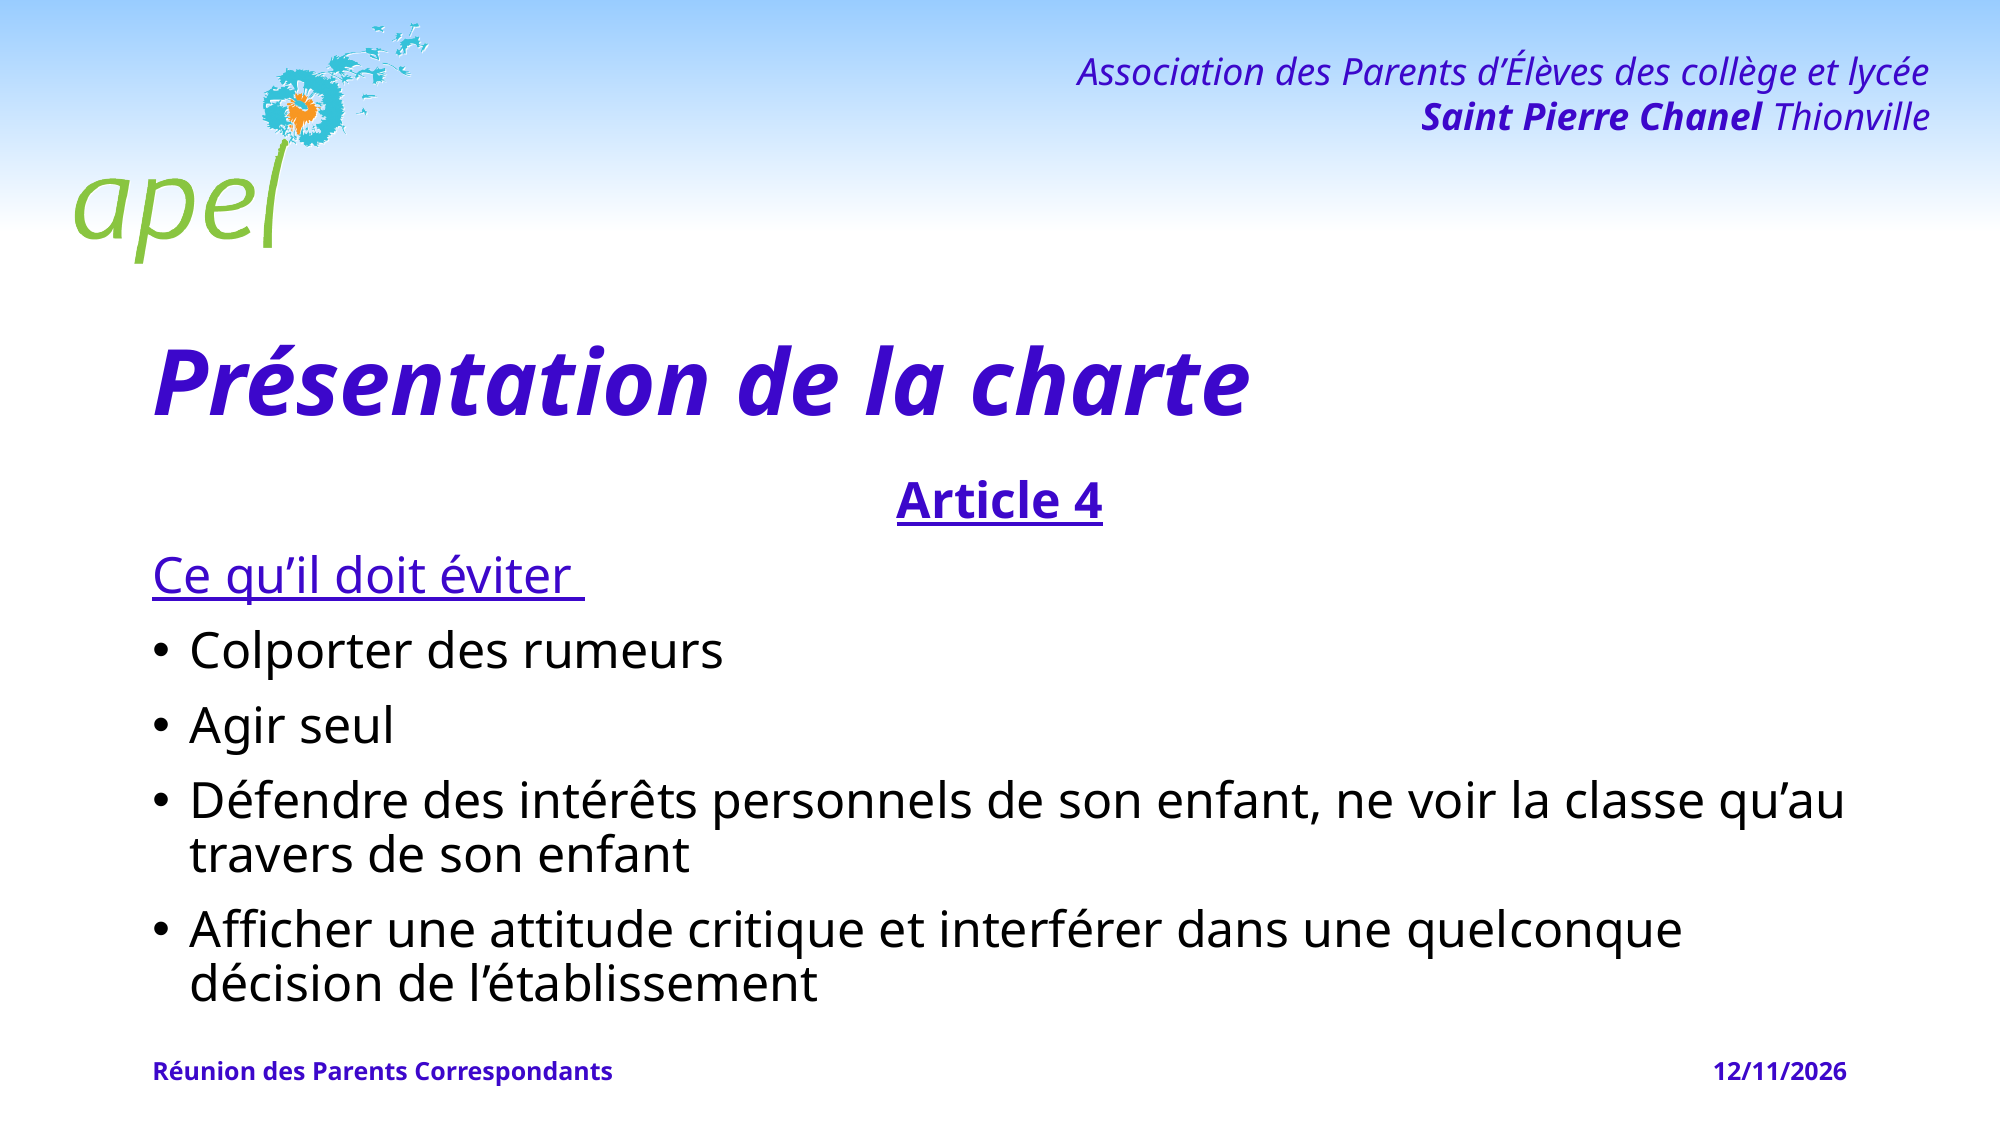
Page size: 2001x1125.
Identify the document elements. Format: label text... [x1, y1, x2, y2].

title Présentation de la charte [137, 277, 1863, 467]
text_box Article 4 Ce qu’il doit éviter [137, 467, 1863, 618]
text_box Colporter des rumeurs Agir seul Défendre des intérêts personnels de son enfant, ne voir la classe qu’au travers de son enfant Afficher une attitude critique et interférer dans une quelconque décision de l’établissement [137, 618, 1863, 1125]
picture [57, 3, 438, 274]
